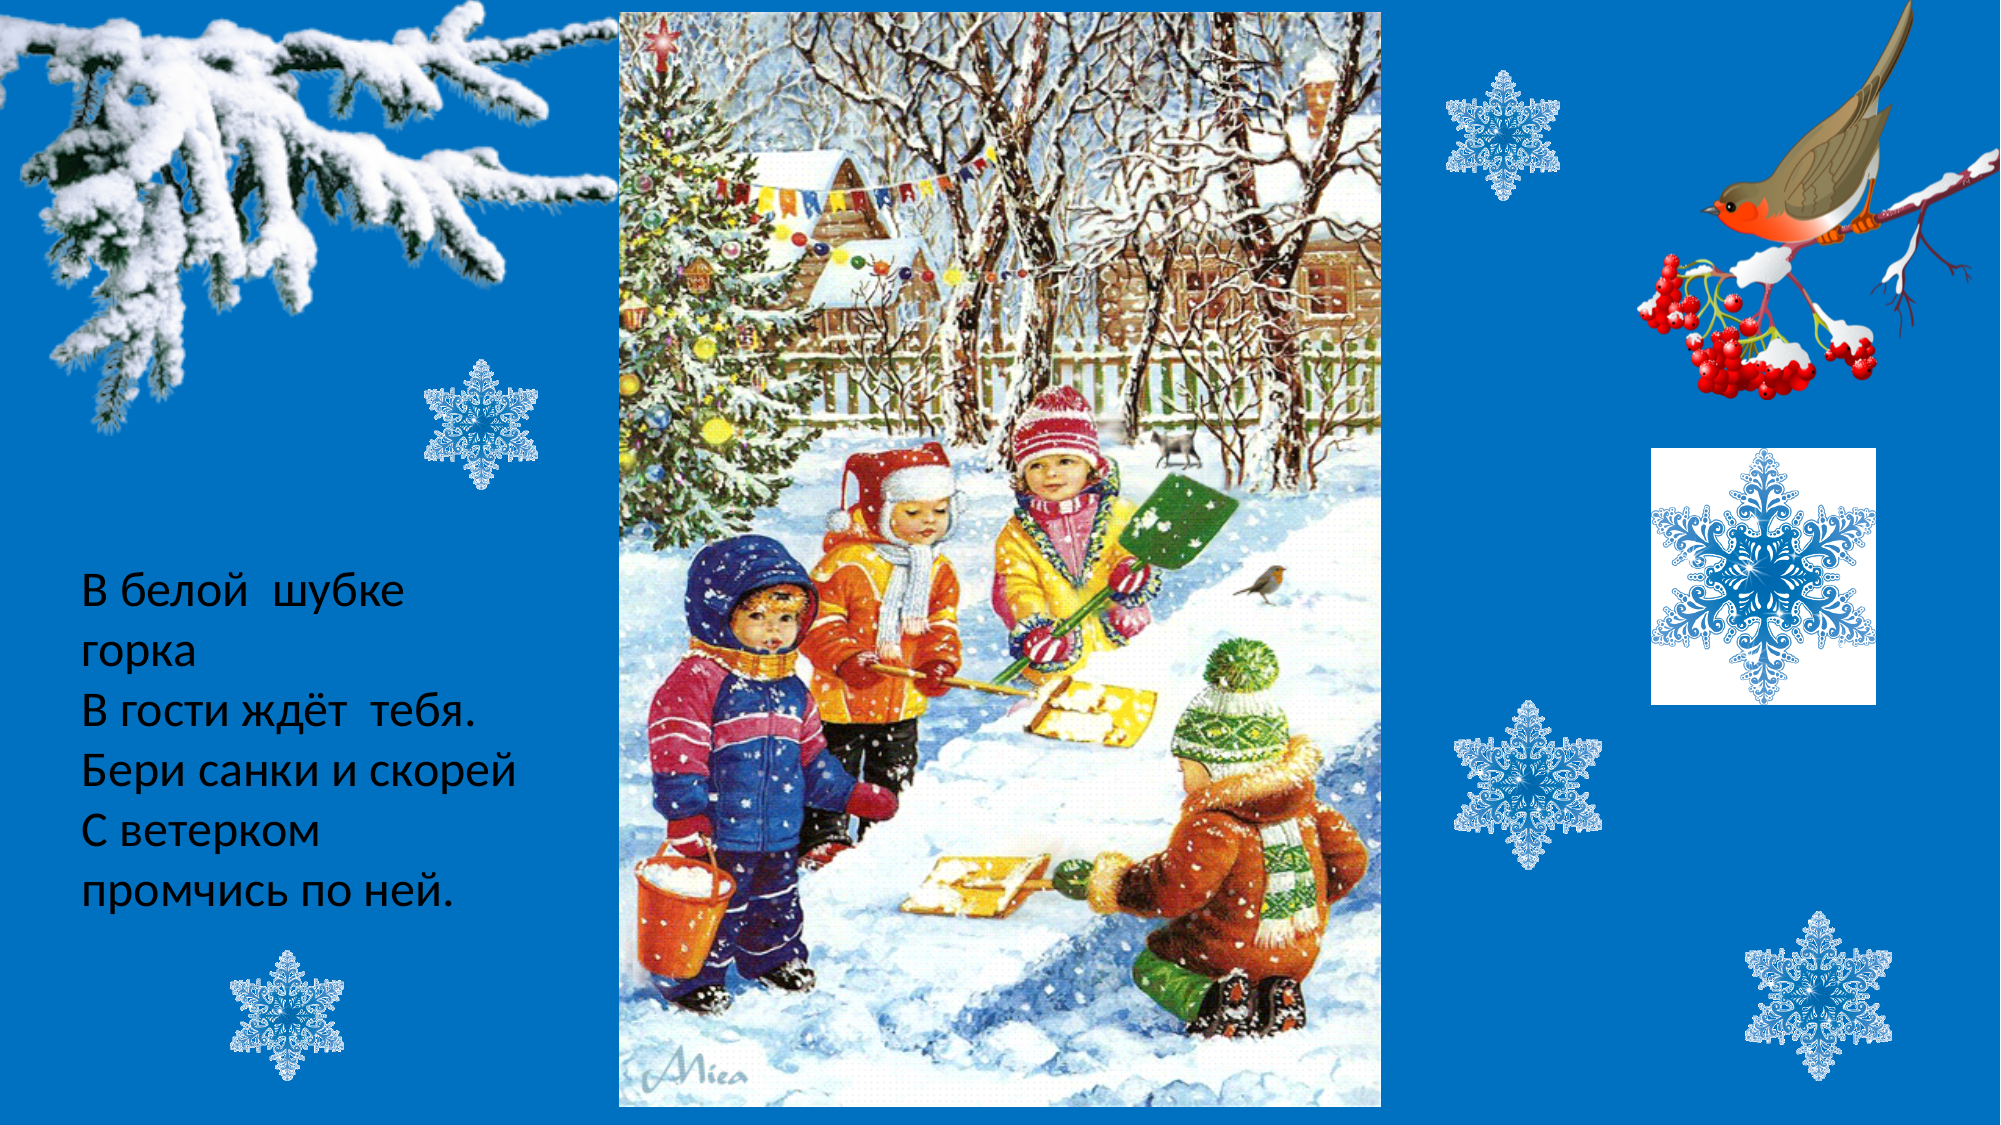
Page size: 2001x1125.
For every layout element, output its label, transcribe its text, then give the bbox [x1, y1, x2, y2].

picture [0, 0, 1381, 1107]
text_box В белой шубке горка В гости ждёт тебя. Бери санки и скорей С ветерком промчись по ней. [66, 548, 543, 924]
picture [230, 950, 344, 1081]
picture [1651, 448, 1876, 705]
picture [1454, 700, 1602, 870]
picture [1744, 911, 1892, 1081]
picture [1636, 0, 2000, 400]
picture [1446, 70, 1560, 201]
